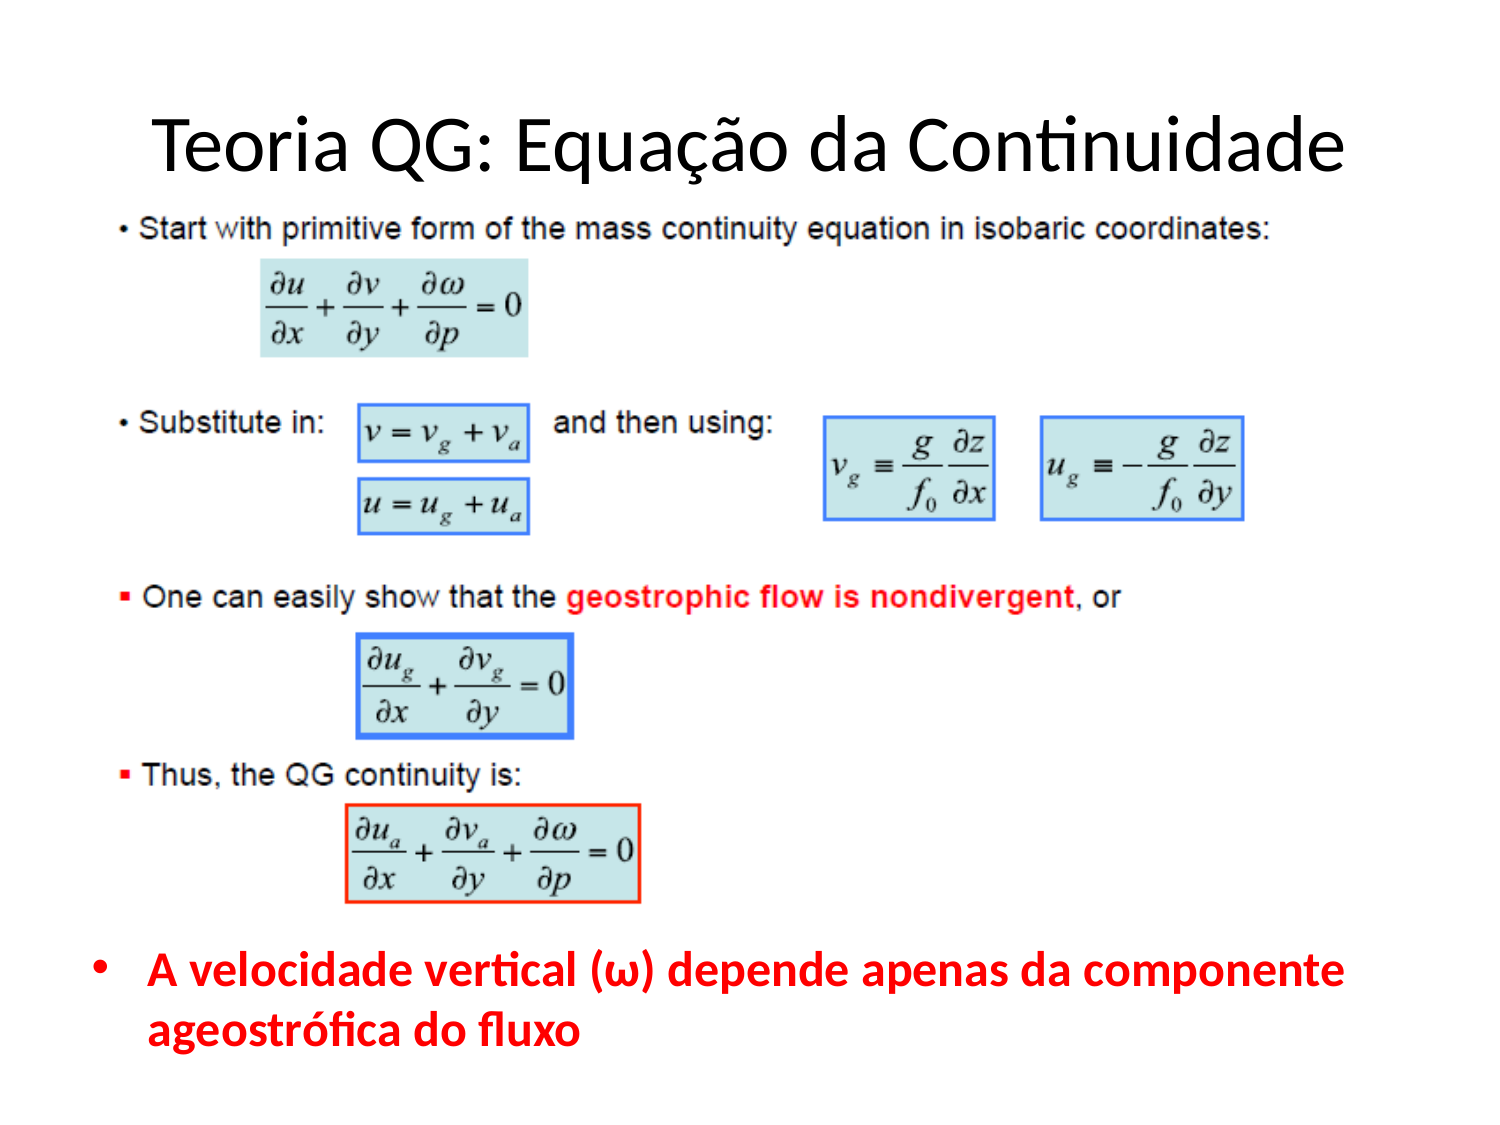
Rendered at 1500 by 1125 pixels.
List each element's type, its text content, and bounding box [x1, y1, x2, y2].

picture [93, 198, 1386, 920]
list A velocidade vertical (ω) depende apenas da componente ageostrófica do fluxo [76, 928, 1427, 1029]
title Teoria QG: Equação da Continuidade [75, 45, 1425, 233]
